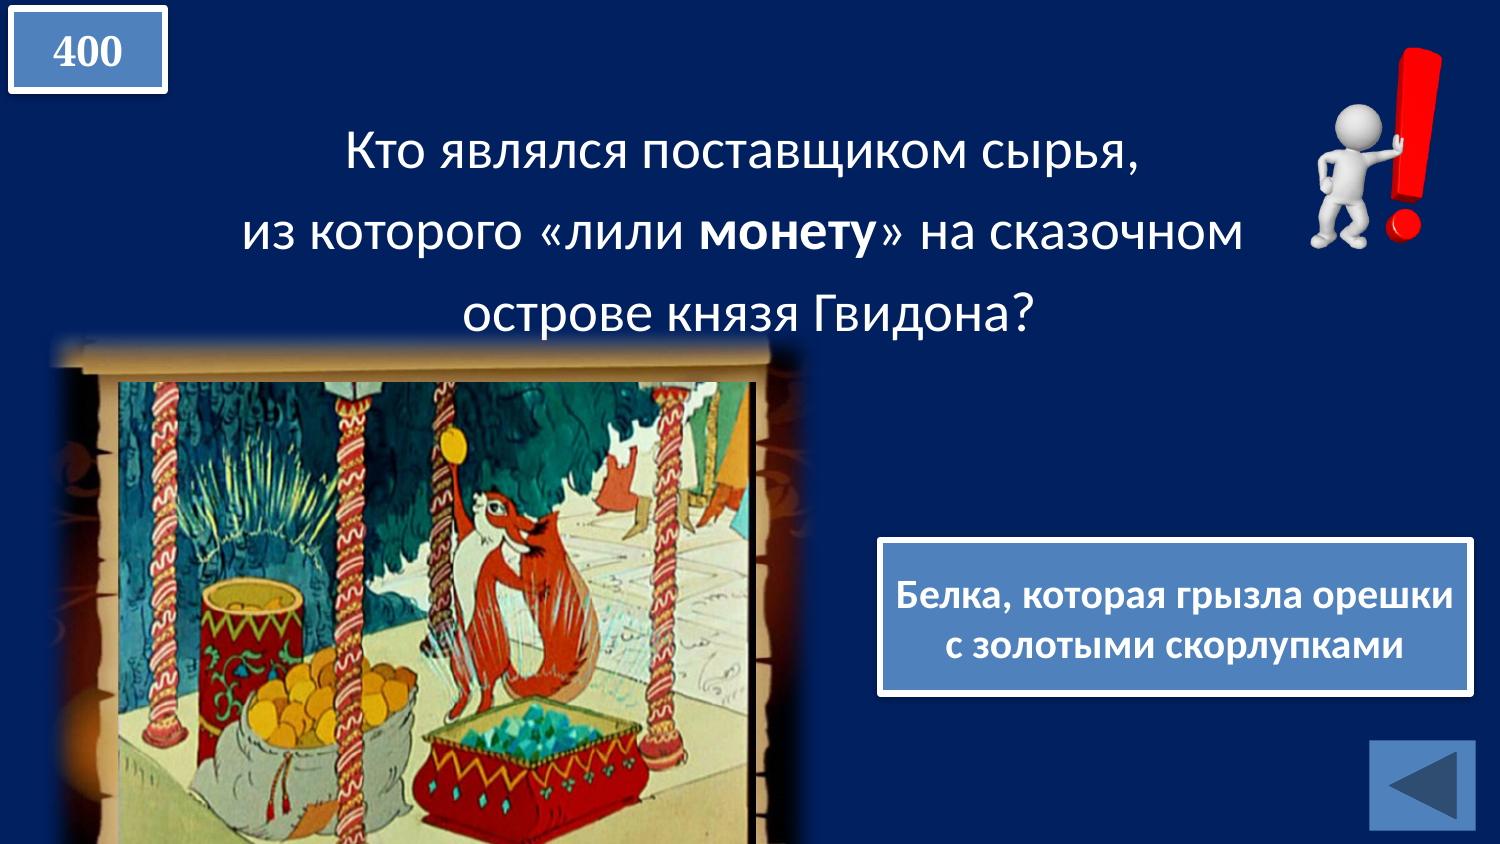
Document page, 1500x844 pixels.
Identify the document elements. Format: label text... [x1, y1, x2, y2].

picture [41, 327, 822, 844]
text_box [1369, 740, 1476, 831]
list Кто являлся поставщиком сырья, из которого «лили монету» на сказочном острове князя Гвидона? [53, 90, 1447, 351]
text_box Белка, которая грызла орешки с золотыми скорлупками [877, 537, 1474, 697]
picture [1269, 45, 1477, 253]
text_box 400 [8, 5, 168, 94]
